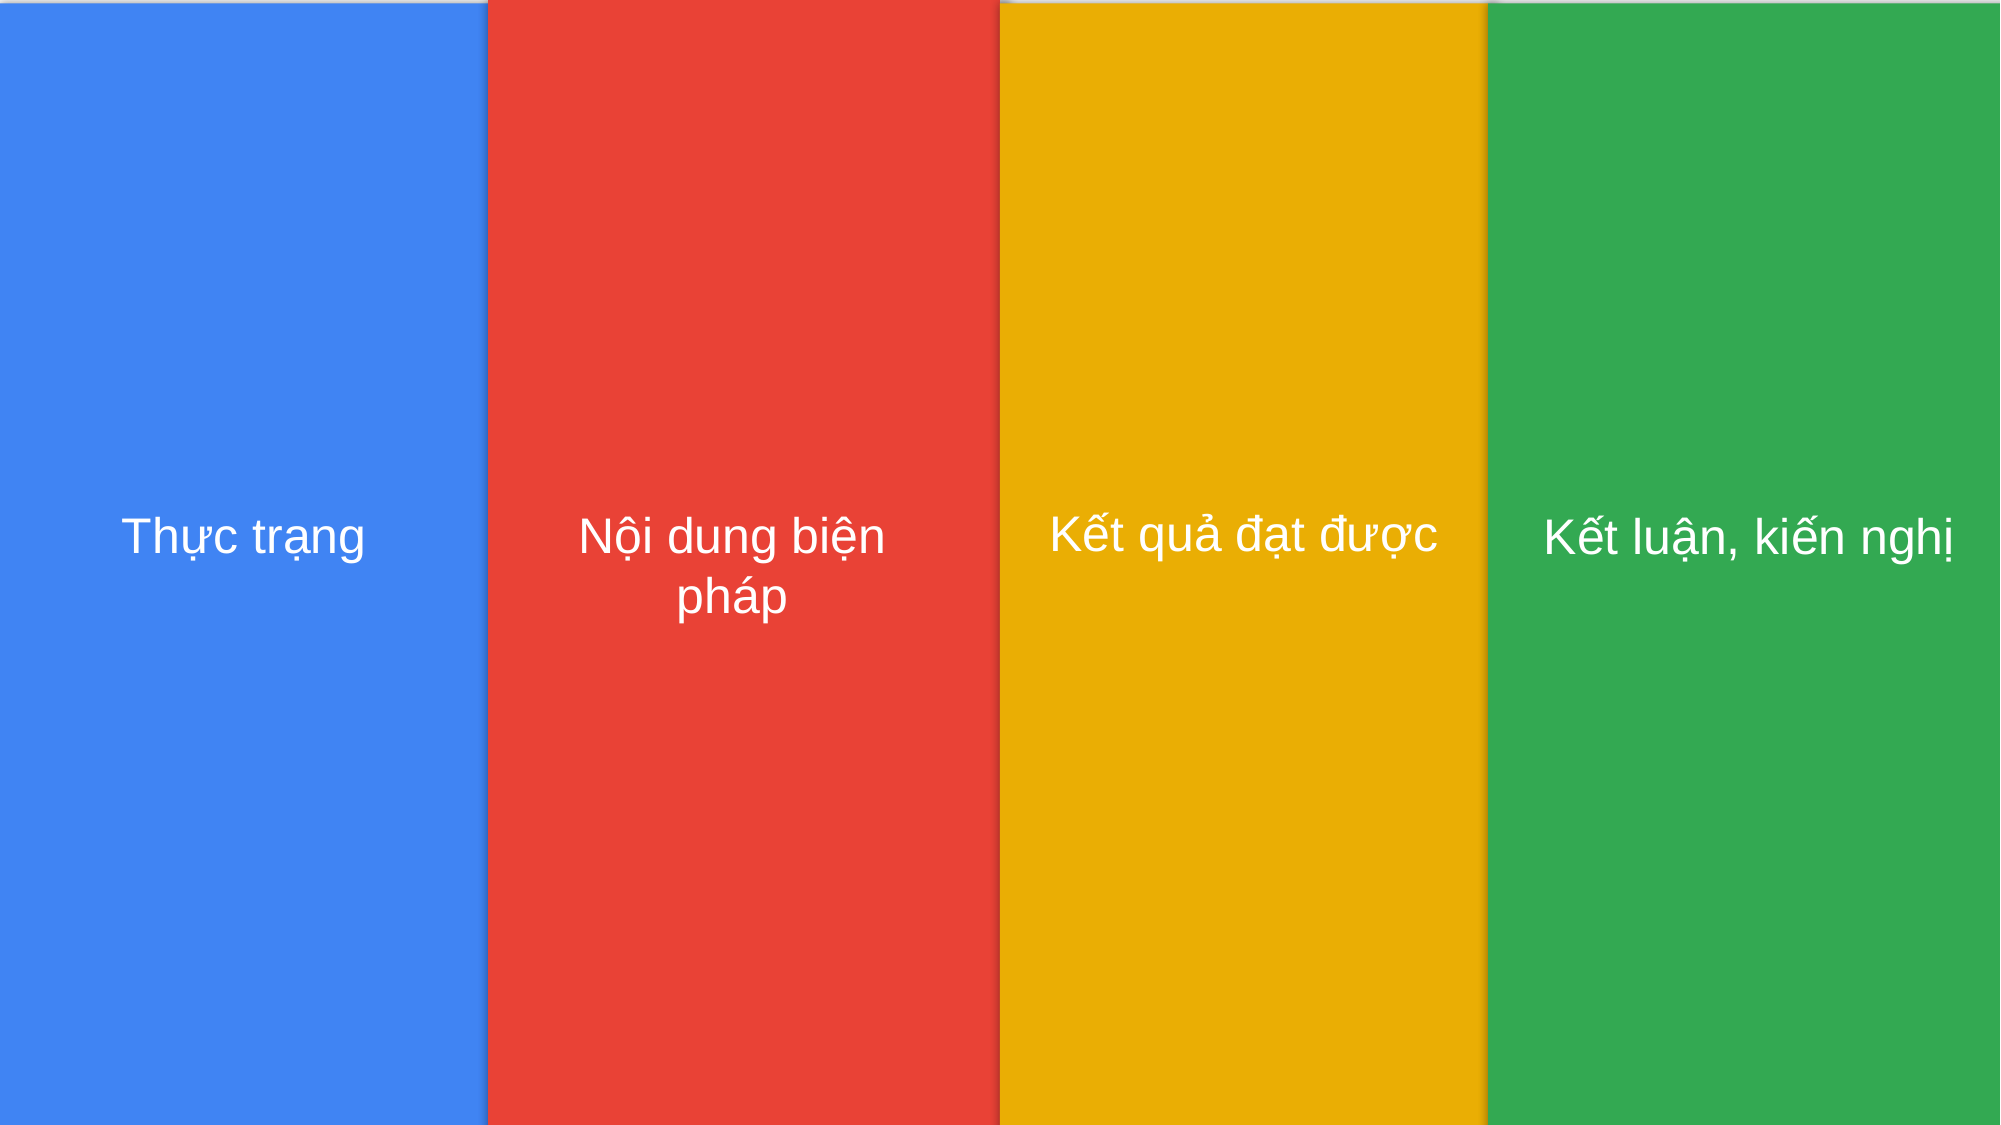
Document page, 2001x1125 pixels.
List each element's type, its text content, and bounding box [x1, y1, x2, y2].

text_box Kết quả đạt được [1023, 494, 1465, 569]
text_box [487, 0, 995, 1125]
text_box Thực trạng [23, 495, 465, 571]
text_box Kết luận, kiến nghị [1528, 497, 1971, 573]
text_box [0, 2, 481, 1125]
text_box [1487, 2, 2000, 1125]
text_box Nội dung biện pháp [511, 495, 954, 631]
text_box [999, 2, 1481, 1125]
